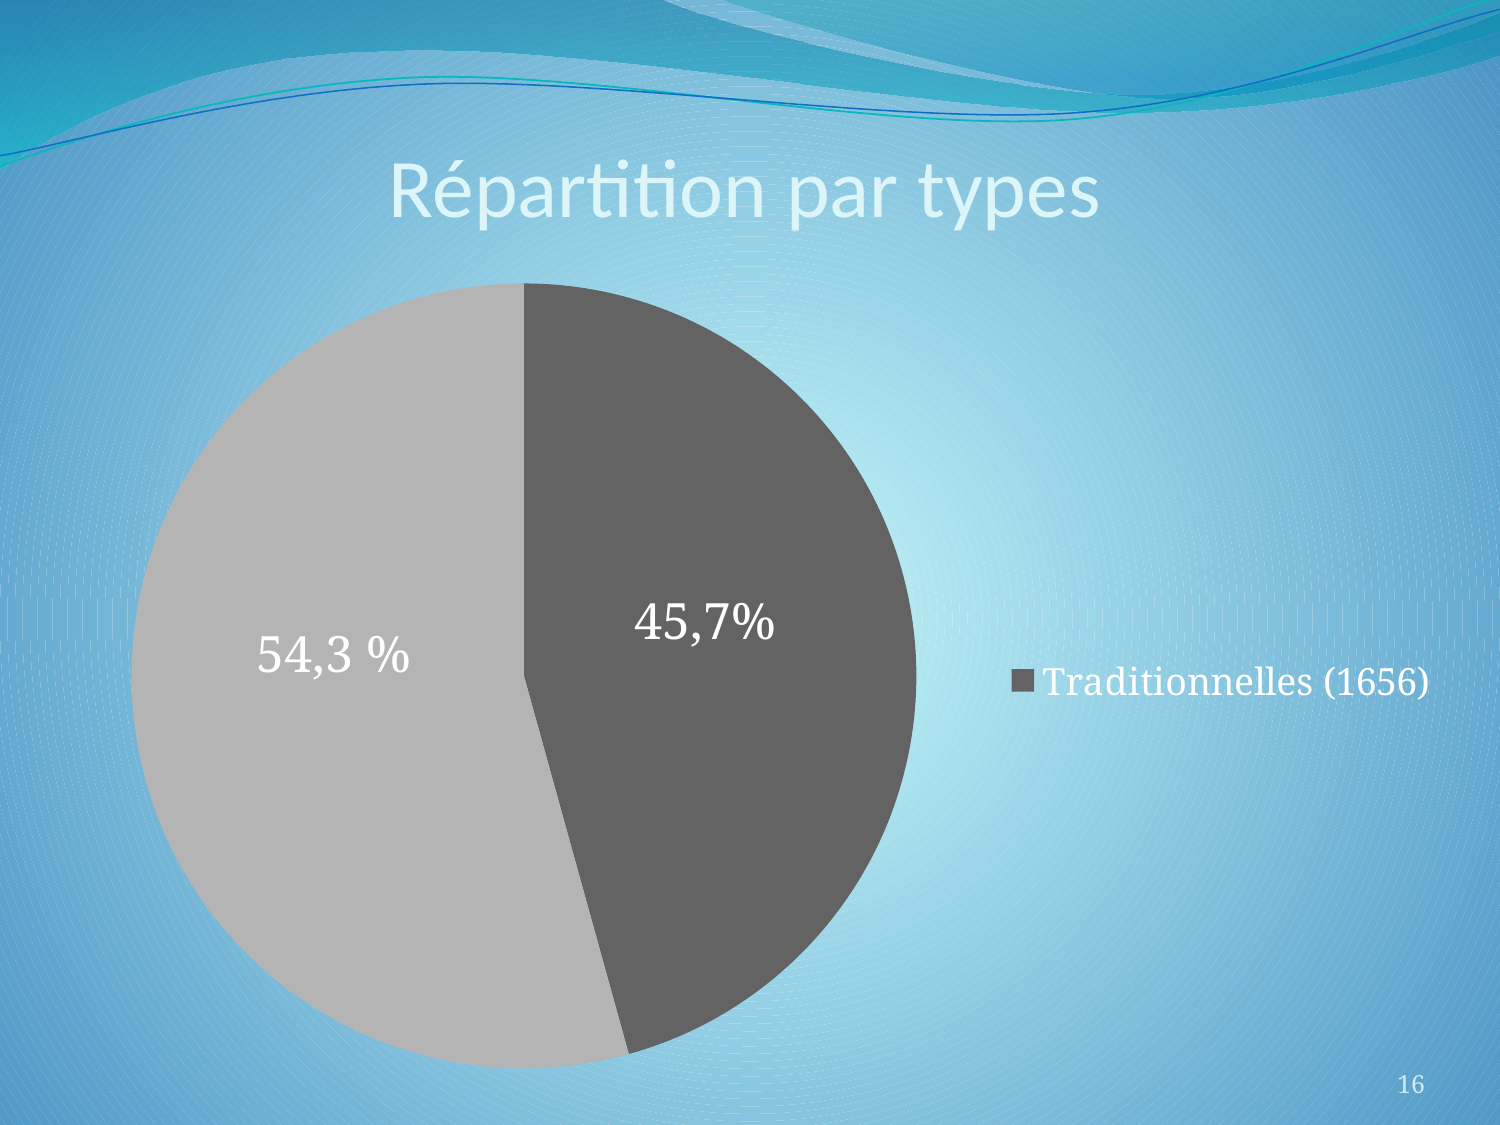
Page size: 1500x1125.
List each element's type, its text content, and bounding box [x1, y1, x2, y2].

chart [52, 266, 1451, 1085]
title Répartition par types [70, 46, 1421, 235]
slide_number 16 [1299, 1097, 1425, 1103]
